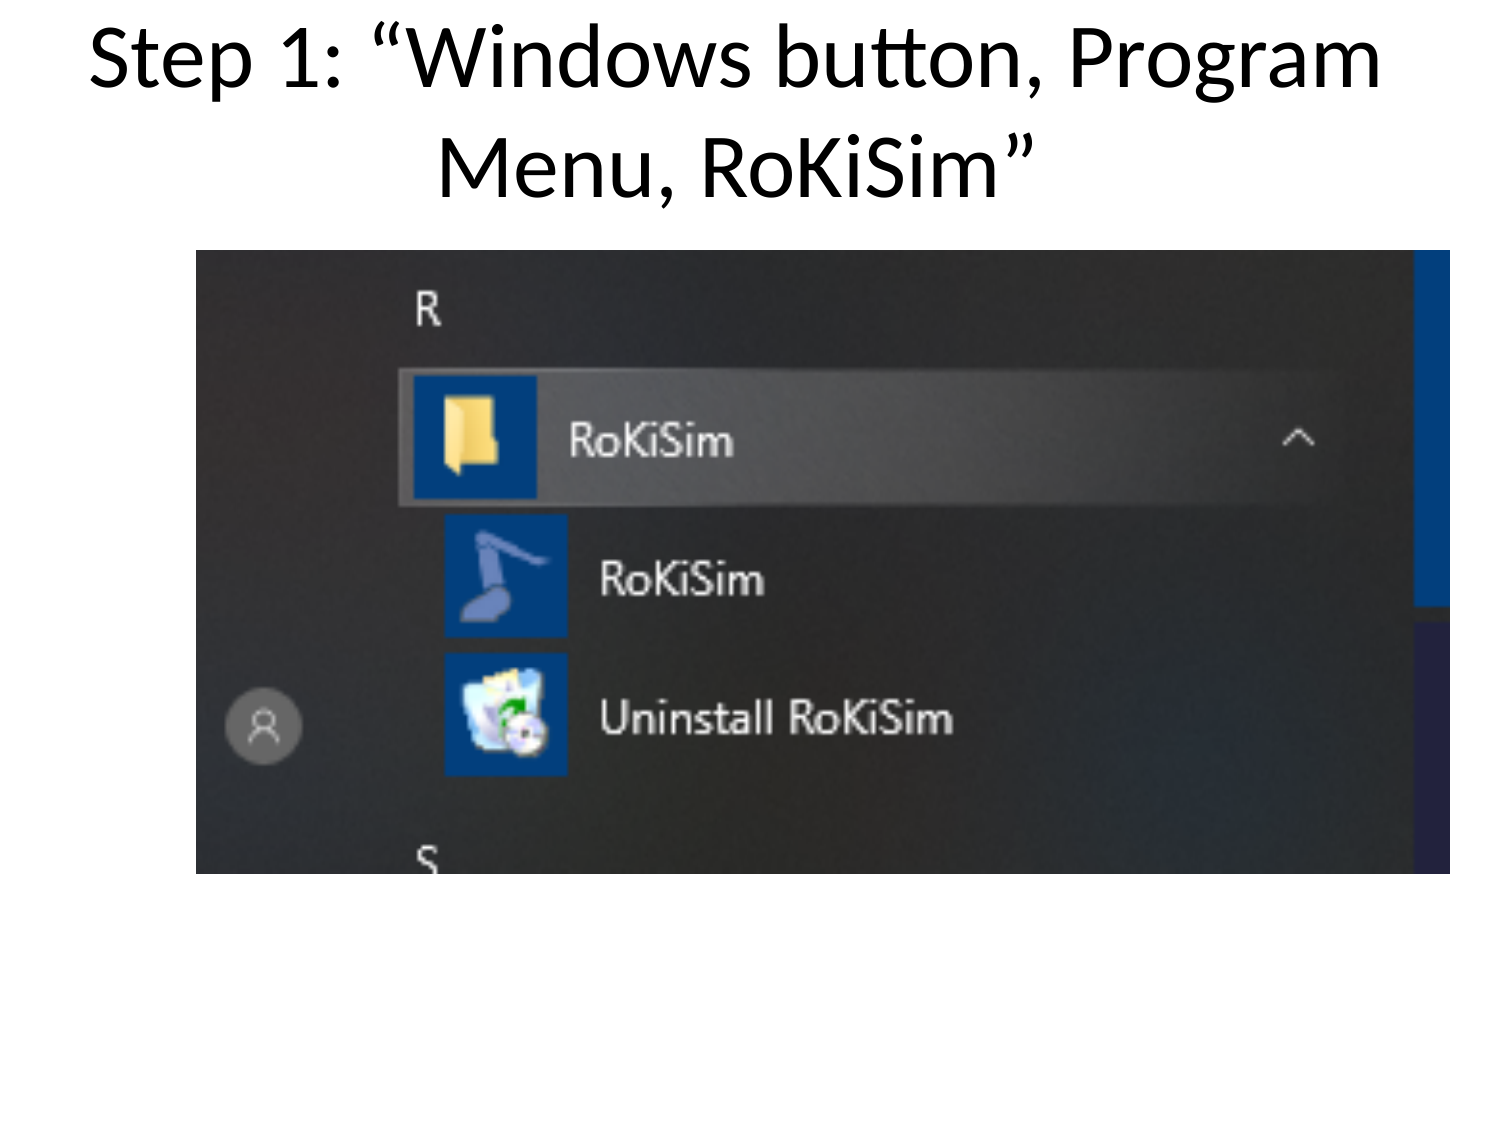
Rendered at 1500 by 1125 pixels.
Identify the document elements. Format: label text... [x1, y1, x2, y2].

picture [195, 250, 1451, 875]
title Step 1: “Windows button, Program Menu, RoKiSim” [24, 37, 1451, 176]
